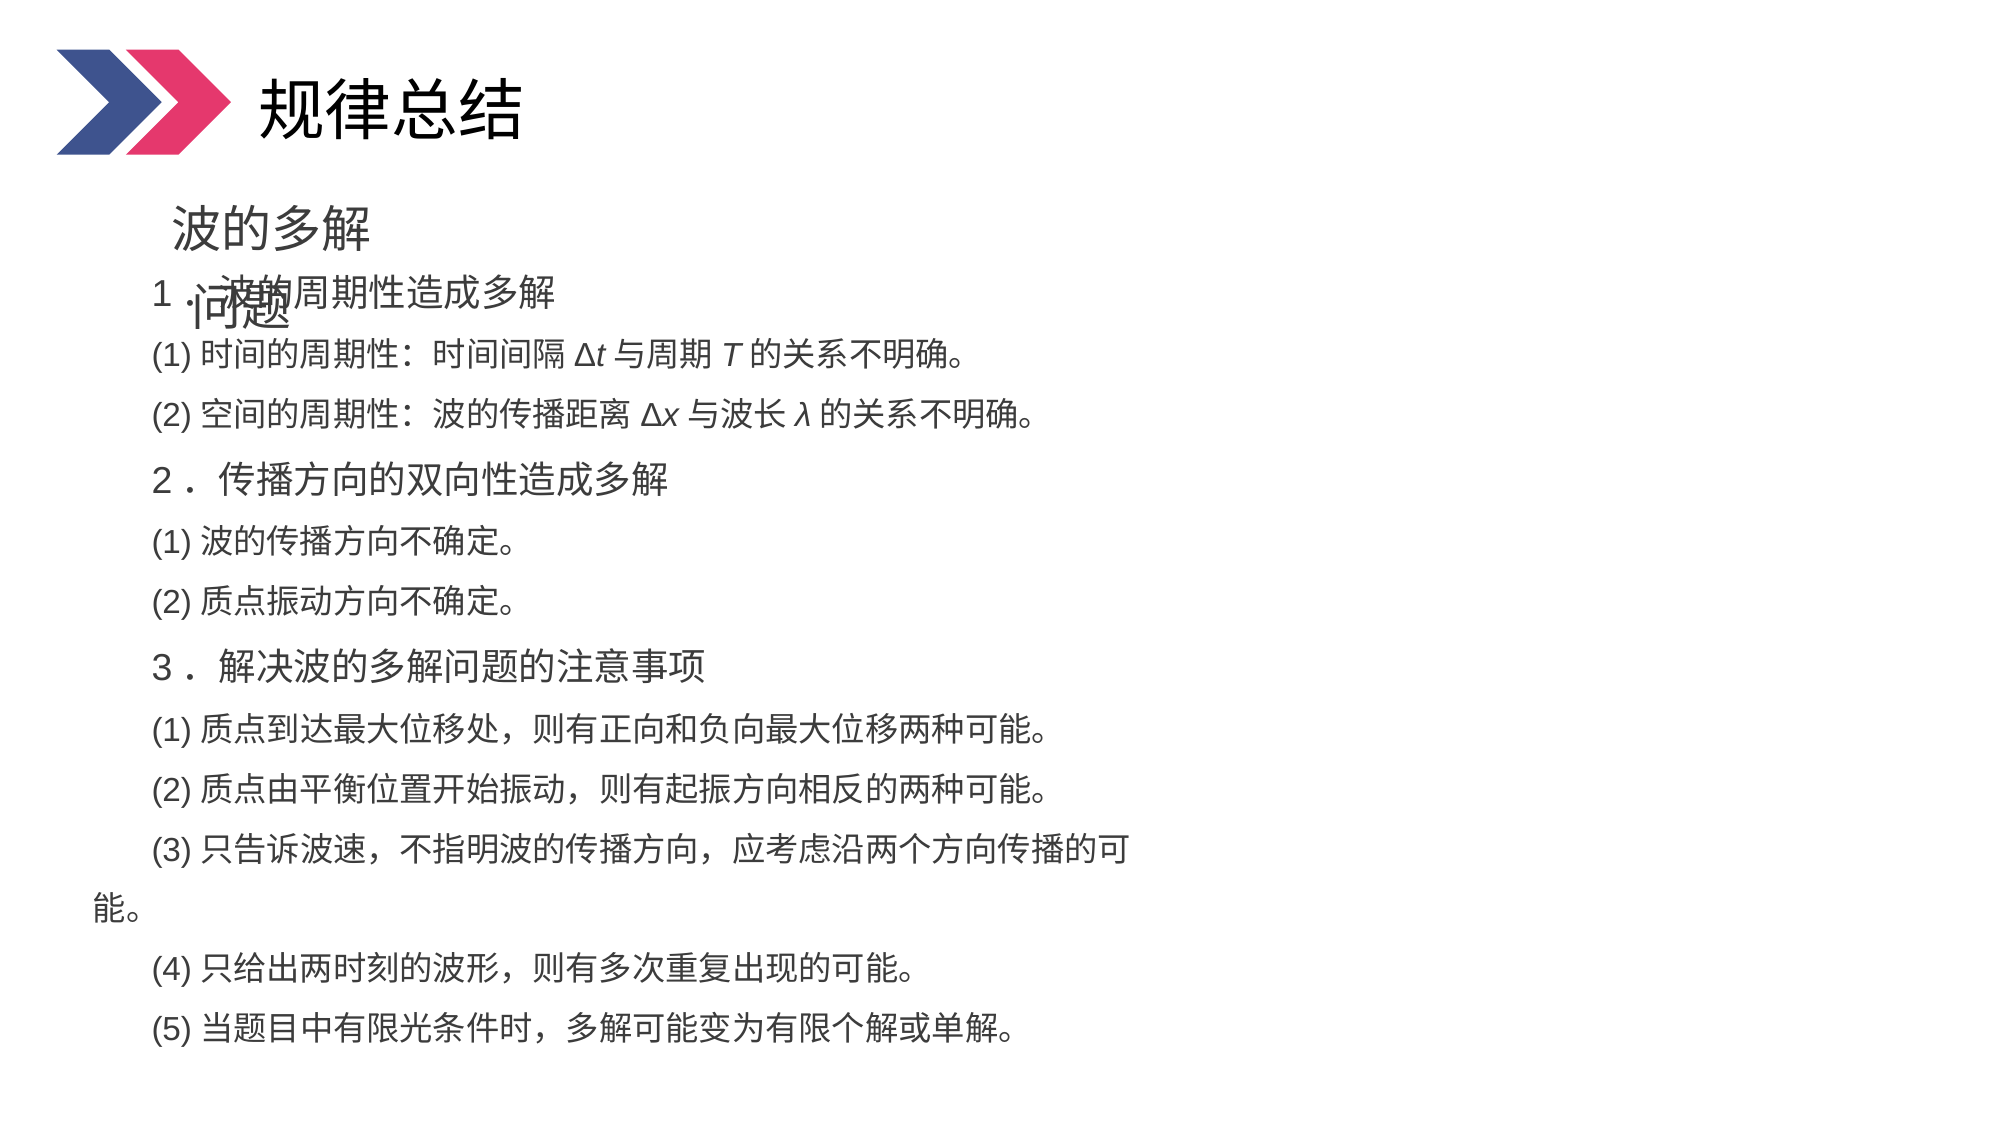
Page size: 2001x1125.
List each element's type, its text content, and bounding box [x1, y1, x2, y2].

text_box 波的多解问题 [77, 172, 407, 266]
text_box 规律总结 [243, 60, 541, 156]
text_box 1．波的周期性造成多解 (1)时间的周期性：时间间隔Δt与周期T的关系不明确。 (2)空间的周期性：波的传播距离Δx与波长λ的关系不明确。 2．传播方向的双向性造成多解 (1)波的传播方向不确定。 (2)质点振动方向不确定。 3．解决波的多解问题的注意事项 (1)质点到达最大位移处，则有正向和负向最大位移两种可能。 (2)质点由平衡位置开始振动，则有起振方向相反的两种可能。 (3)只告诉波速，不指明波的传播方向，应考虑沿两个方向传播的可能。 (4)只给出两时刻的波形，则有多次重复出现的可能。 (5)当题目中有限光条件时，多解可能变为有限个解或单解。 [77, 268, 1154, 1025]
